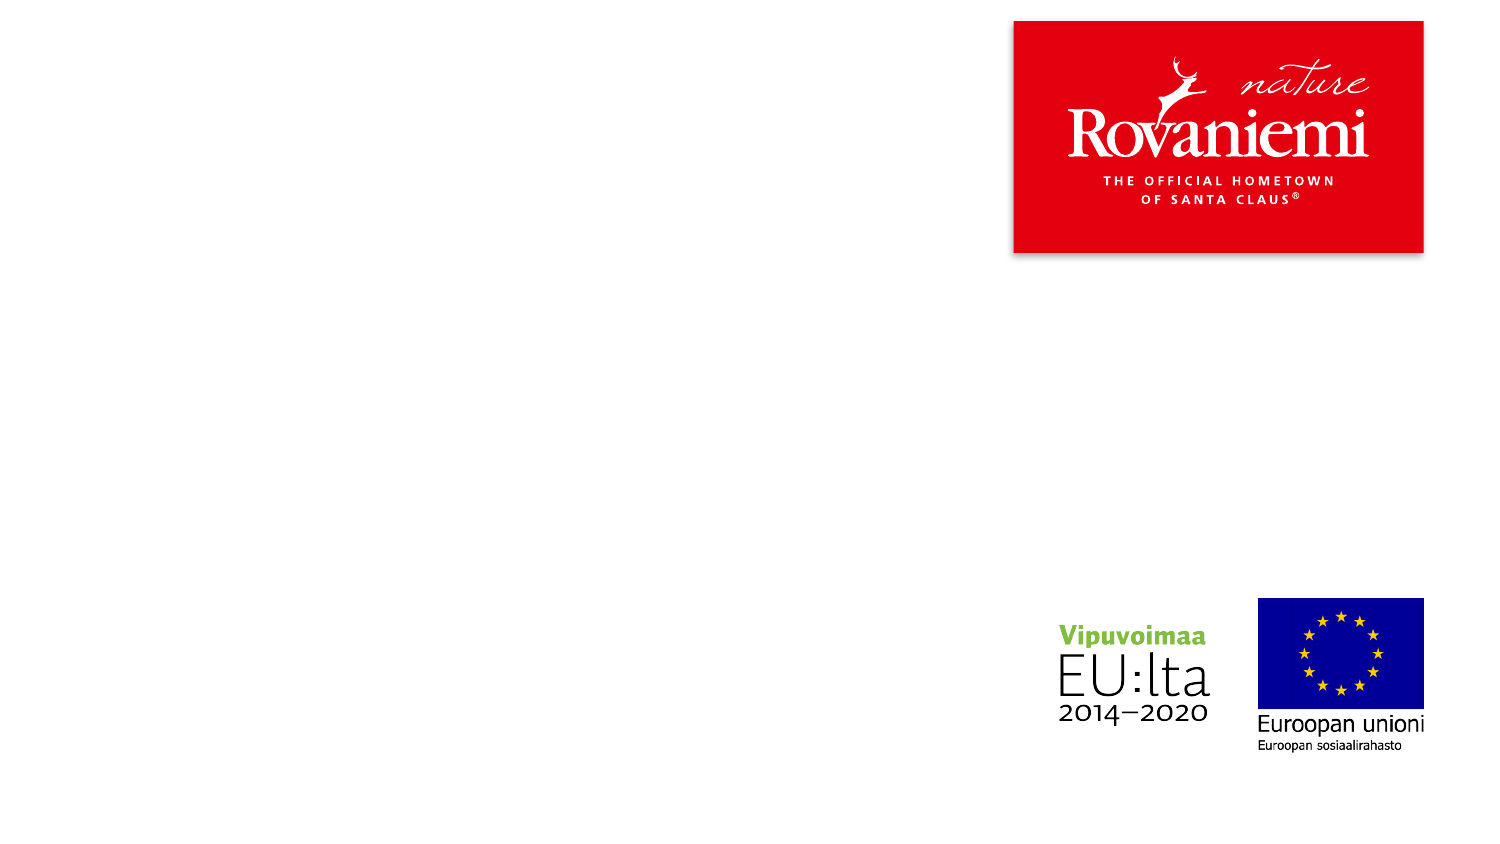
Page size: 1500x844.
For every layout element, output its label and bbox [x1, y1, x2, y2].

picture [17, 20, 1483, 824]
text_box [1013, 20, 1424, 254]
